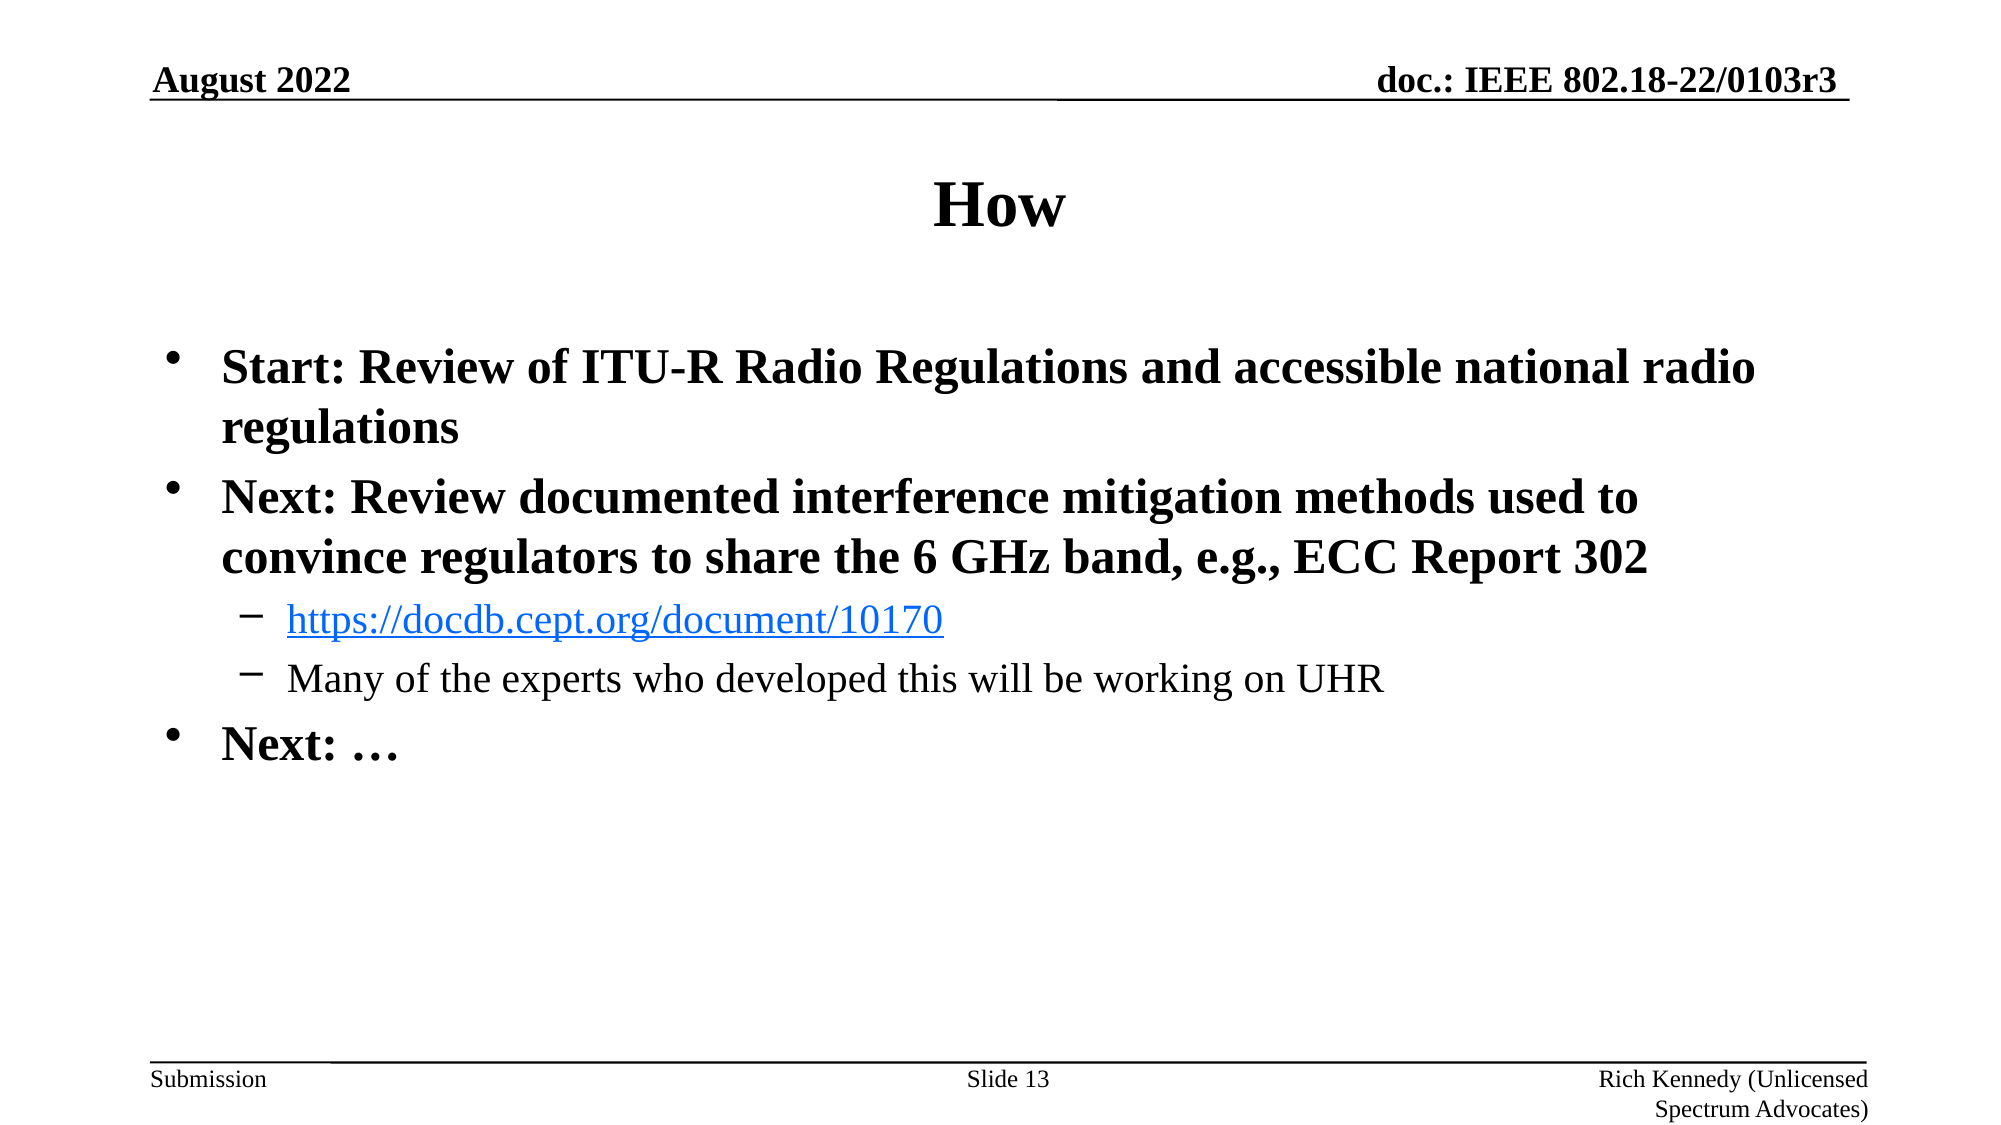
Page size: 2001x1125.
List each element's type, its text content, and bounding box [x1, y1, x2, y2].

slide_number Slide 13 [964, 1061, 1053, 1093]
list Start: Review of ITU-R Radio Regulations and accessible national radio regulations Next: Review documented interference mitigation methods used to convince regulators to share the 6 GHz band, e.g., ECC Report 302 https://docdb.cept.org/document/10170 Many of the experts who developed this will be working on UHR Next: … [149, 326, 1850, 1002]
title How [150, 112, 1850, 288]
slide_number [152, 54, 354, 101]
footer Rich Kennedy (Unlicensed Spectrum Advocates) [1564, 1061, 1869, 1093]
